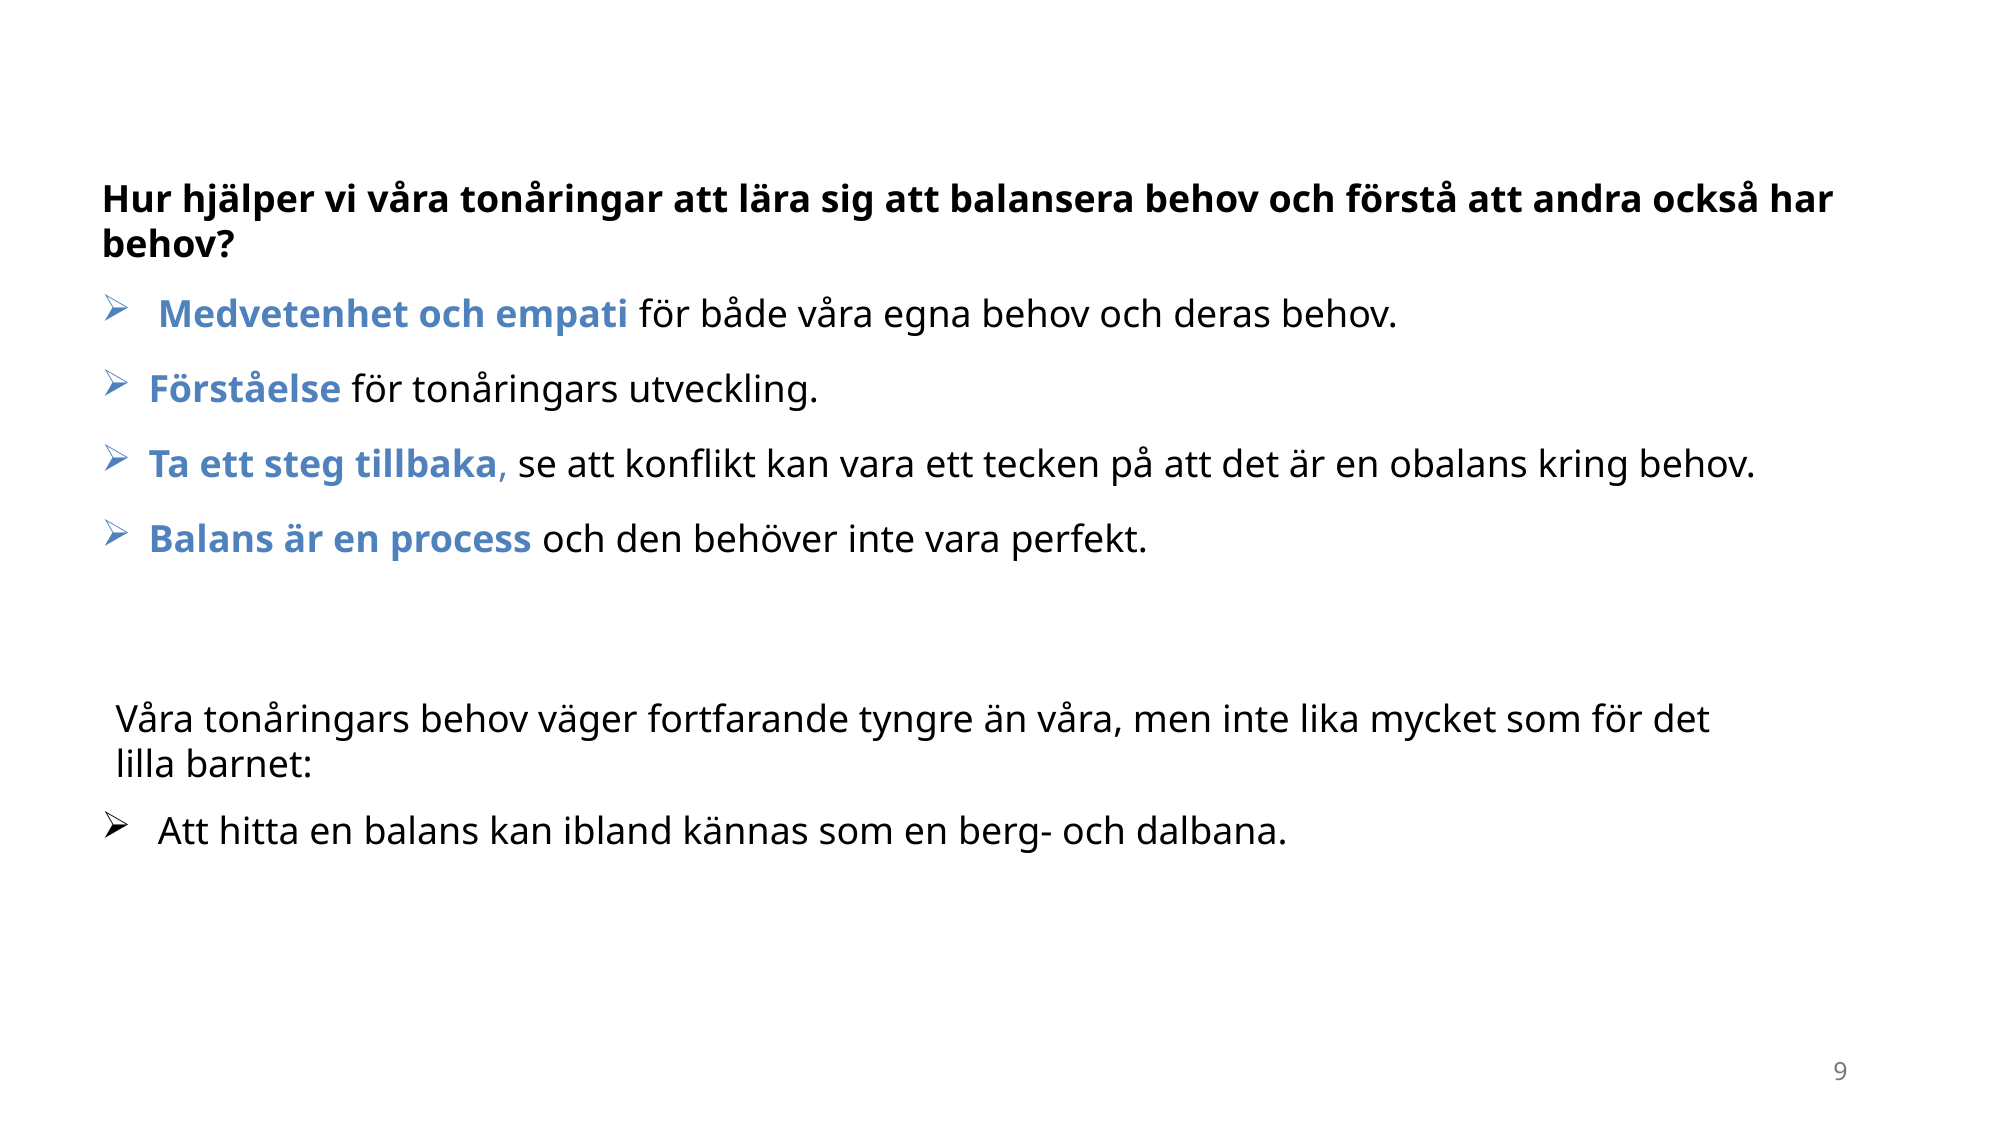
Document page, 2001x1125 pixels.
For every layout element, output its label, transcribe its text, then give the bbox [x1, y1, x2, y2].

slide_number 9 [1412, 1042, 1863, 1103]
text_box Hur hjälper vi våra tonåringar att lära sig att balansera behov och förstå att andra också har behov? Medvetenhet och empati för både våra egna behov och deras behov. Förståelse för tonåringars utveckling. Ta ett steg tillbaka, se att konflikt kan vara ett tecken på att det är en obalans kring behov. Balans är en process och den behöver inte vara perfekt. Våra tonåringars behov väger fortfarande tyngre än våra, men inte lika mycket som för det lilla barnet: Att hitta en balans kan ibland kännas som en berg- och dalbana. [86, 167, 1922, 860]
